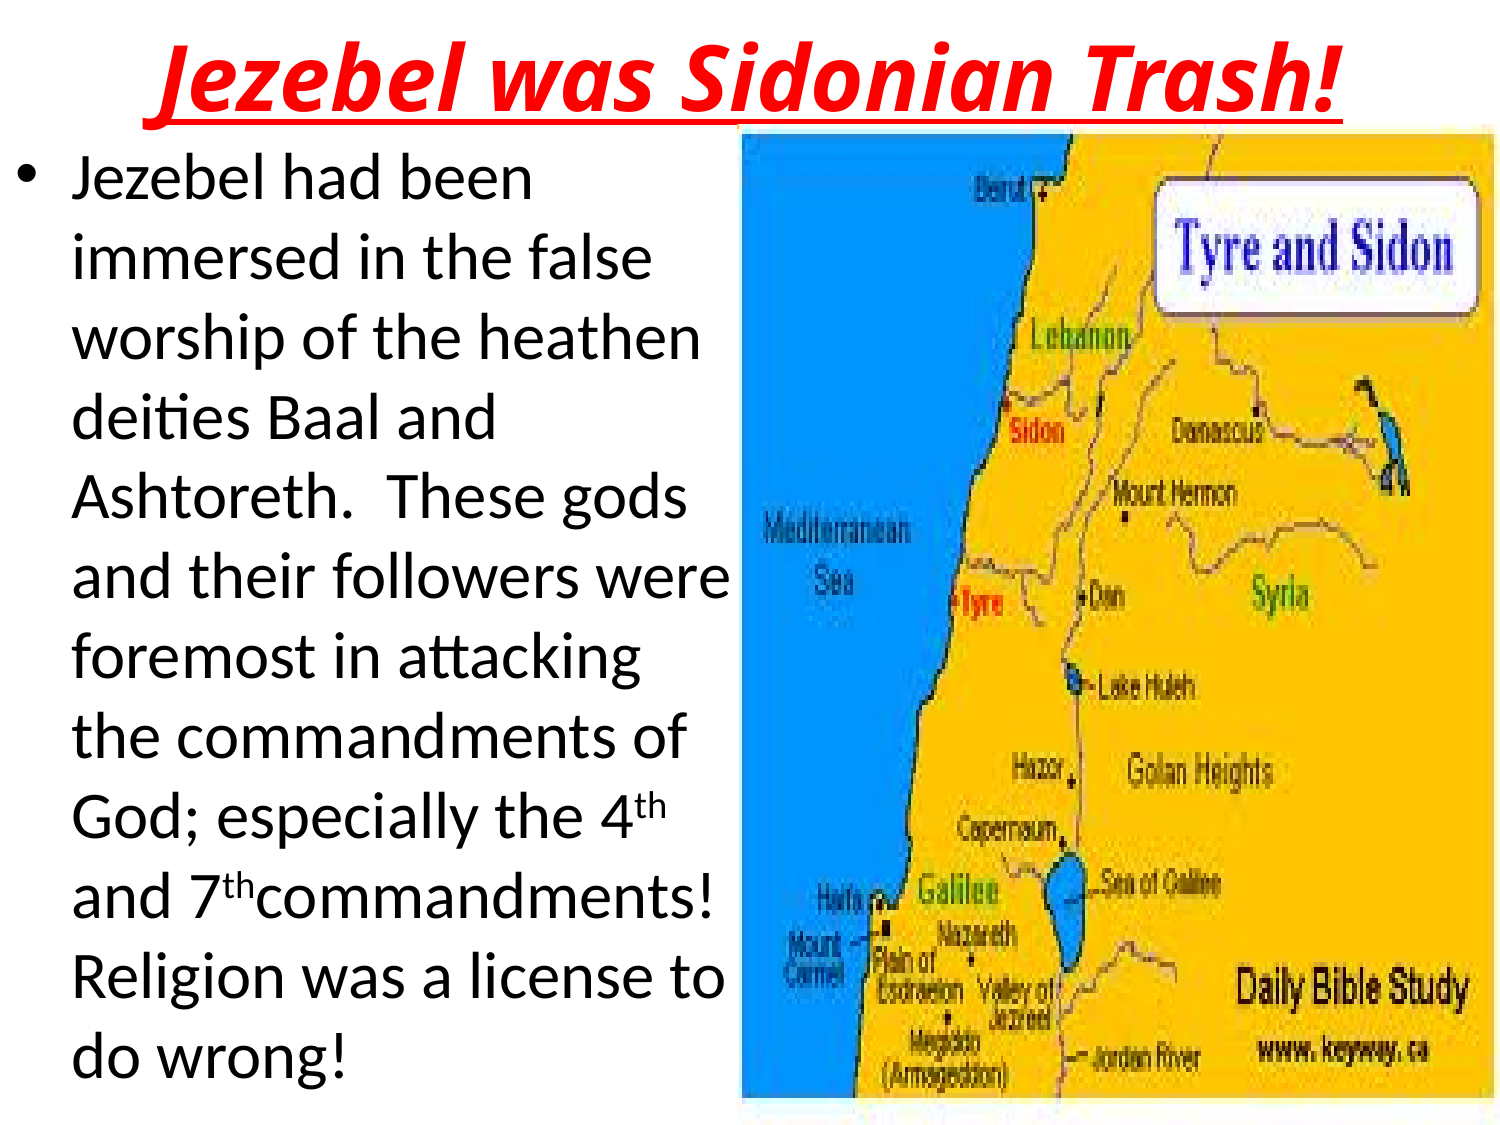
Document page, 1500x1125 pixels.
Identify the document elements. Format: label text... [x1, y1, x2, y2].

title Jezebel was Sidonian Trash! [75, 0, 1425, 125]
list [737, 124, 1500, 1125]
list Jezebel had been immersed in the false worship of the heathen deities Baal and Ashtoreth. These gods and their followers were foremost in attacking the commandments of God; especially the 4th and 7thcommandments! Religion was a license to do wrong! [0, 125, 735, 1125]
